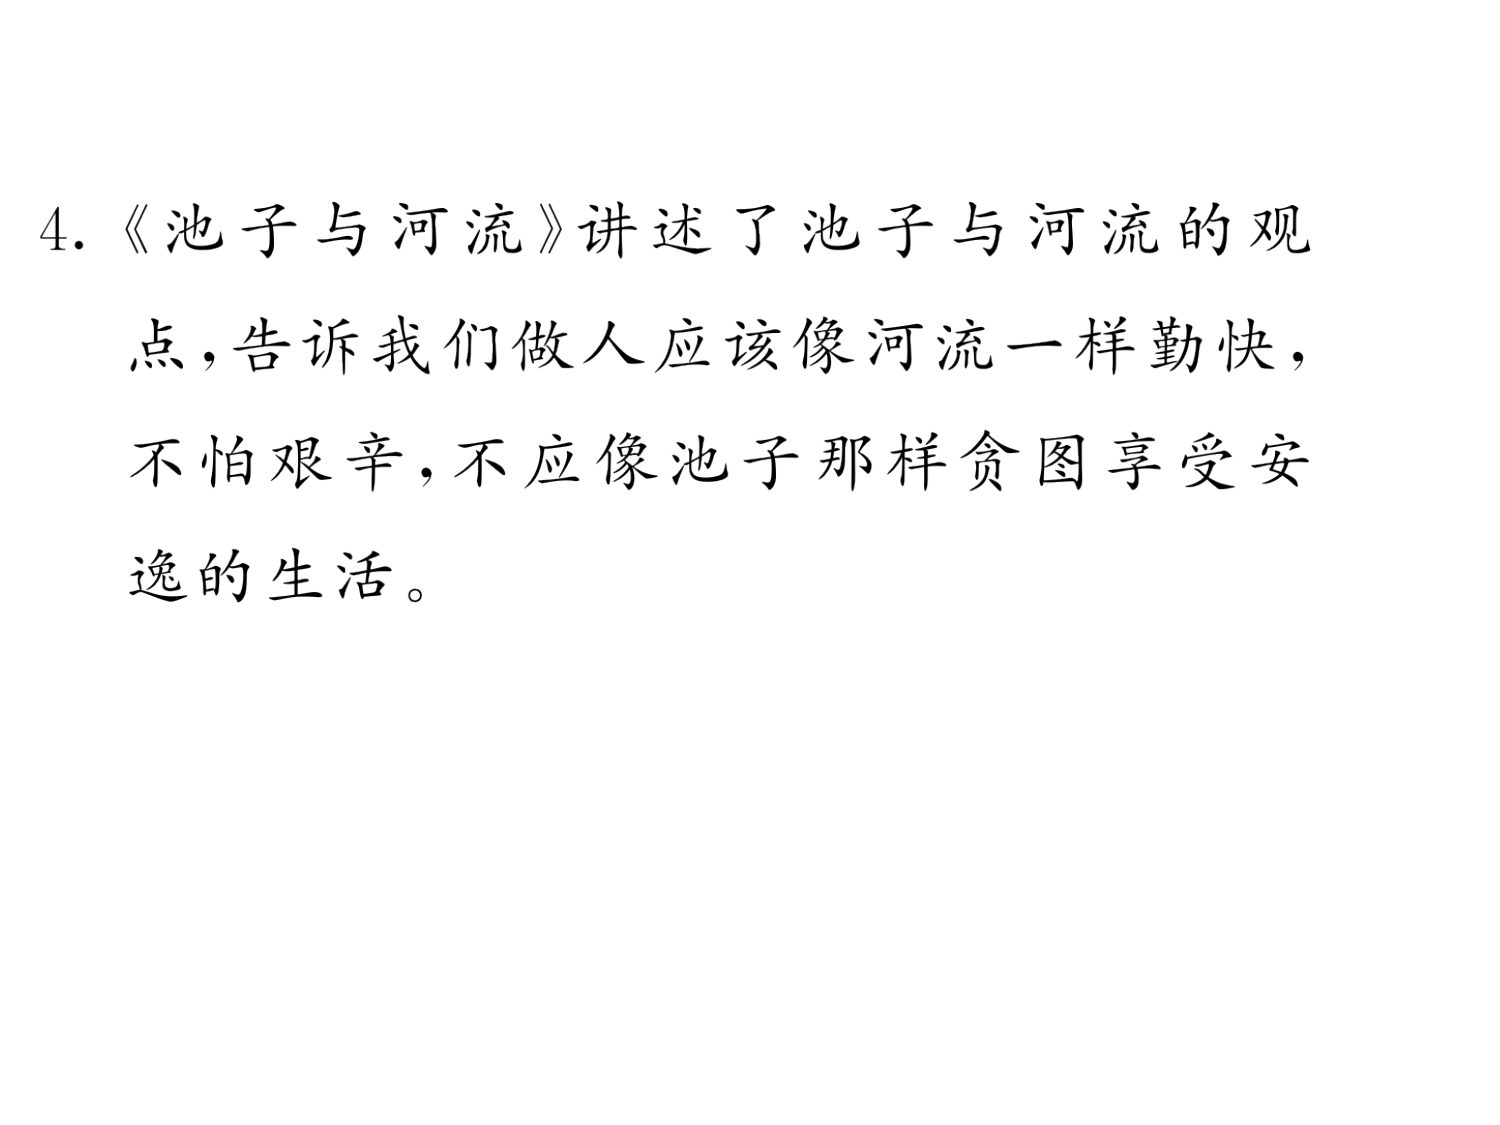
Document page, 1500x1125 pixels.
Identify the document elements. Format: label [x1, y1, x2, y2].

picture [35, 177, 1453, 626]
